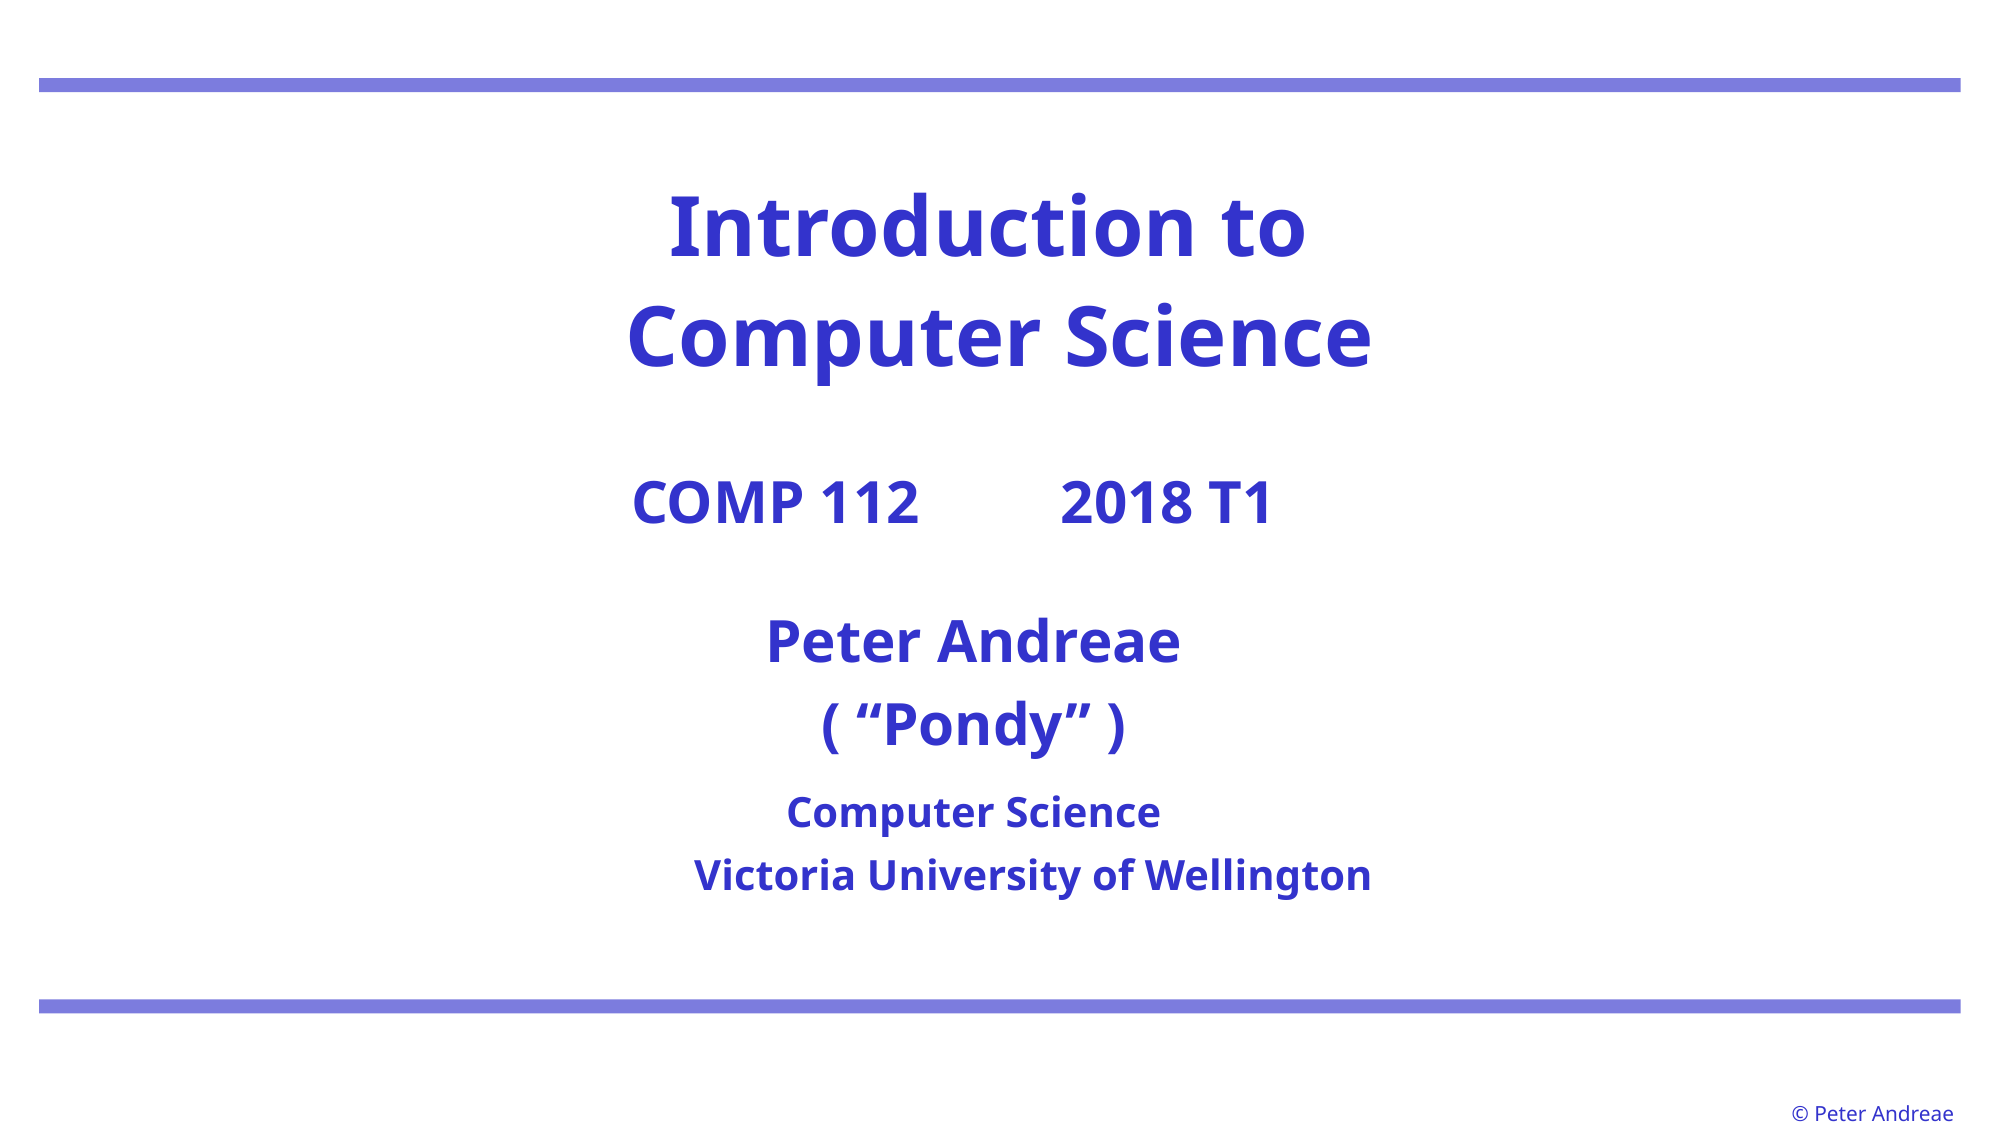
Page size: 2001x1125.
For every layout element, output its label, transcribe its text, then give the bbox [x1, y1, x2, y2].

text_box Peter Andreae ( “Pondy” ) Computer Science Victoria University of Wellington [399, 597, 1629, 906]
title Introduction to Computer Science COMP 112 2018 T1 . [38, 196, 1961, 516]
